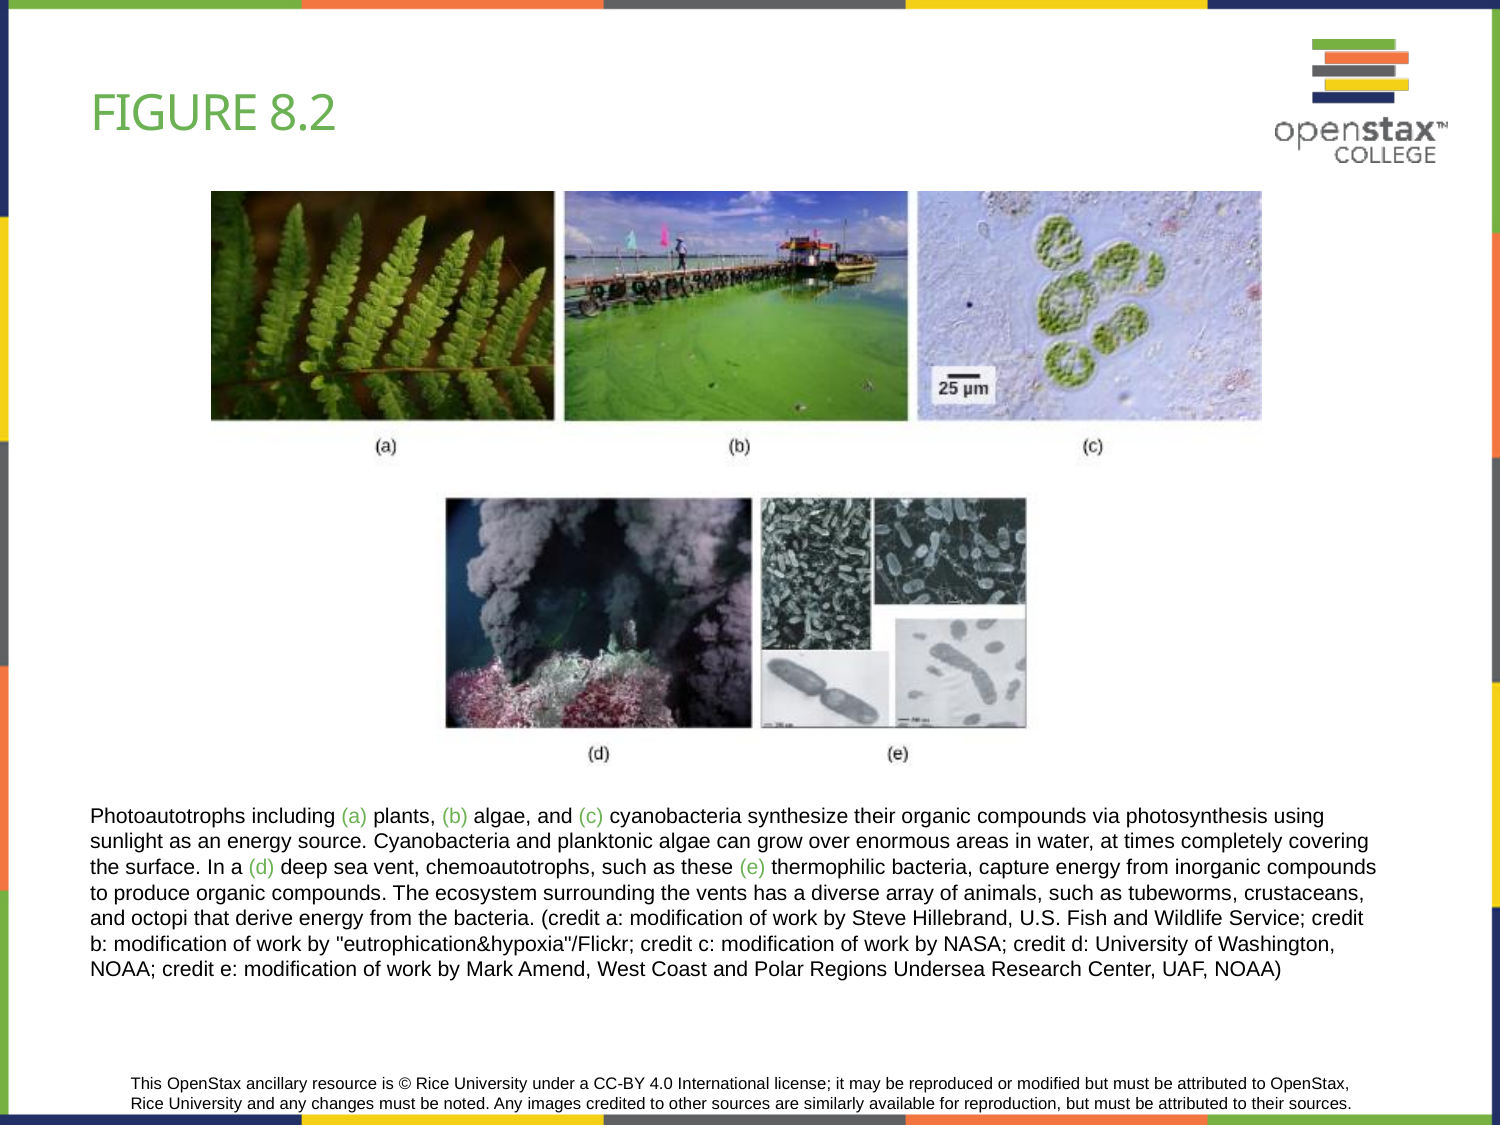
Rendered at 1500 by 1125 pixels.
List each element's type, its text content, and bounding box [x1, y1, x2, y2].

title Figure 8.2 [75, 39, 1274, 148]
list Photoautotrophs including (a) plants, (b) algae, and (c) cyanobacteria synthesize their organic compounds via photosynthesis using sunlight as an energy source. Cyanobacteria and planktonic algae can grow over enormous areas in water, at times completely covering the surface. In a (d) deep sea vent, chemoautotrophs, such as these (e) thermophilic bacteria, capture energy from inorganic compounds to produce organic compounds. The ecosystem surrounding the vents has a diverse array of animals, such as tubeworms, crustaceans, and octopi that derive energy from the bacteria. (credit a: modification of work by Steve Hillebrand, U.S. Fish and Wildlife Service; credit b: modification of work by "eutrophication&hypoxia"/Flickr; credit c: modification of work by NASA; credit d: University of Washington, NOAA; credit e: modification of work by Mark Amend, West Coast and Polar Regions Undersea Research Center, UAF, NOAA) [75, 794, 1398, 986]
footer This OpenStax ancillary resource is © Rice University under a CC-BY 4.0 International license; it may be reproduced or modified but must be attributed to OpenStax, Rice University and any changes must be noted. Any images credited to other sources are similarly available for reproduction, but must be attributed to their sources. [115, 1065, 1398, 1112]
picture [0, 0, 1500, 1125]
